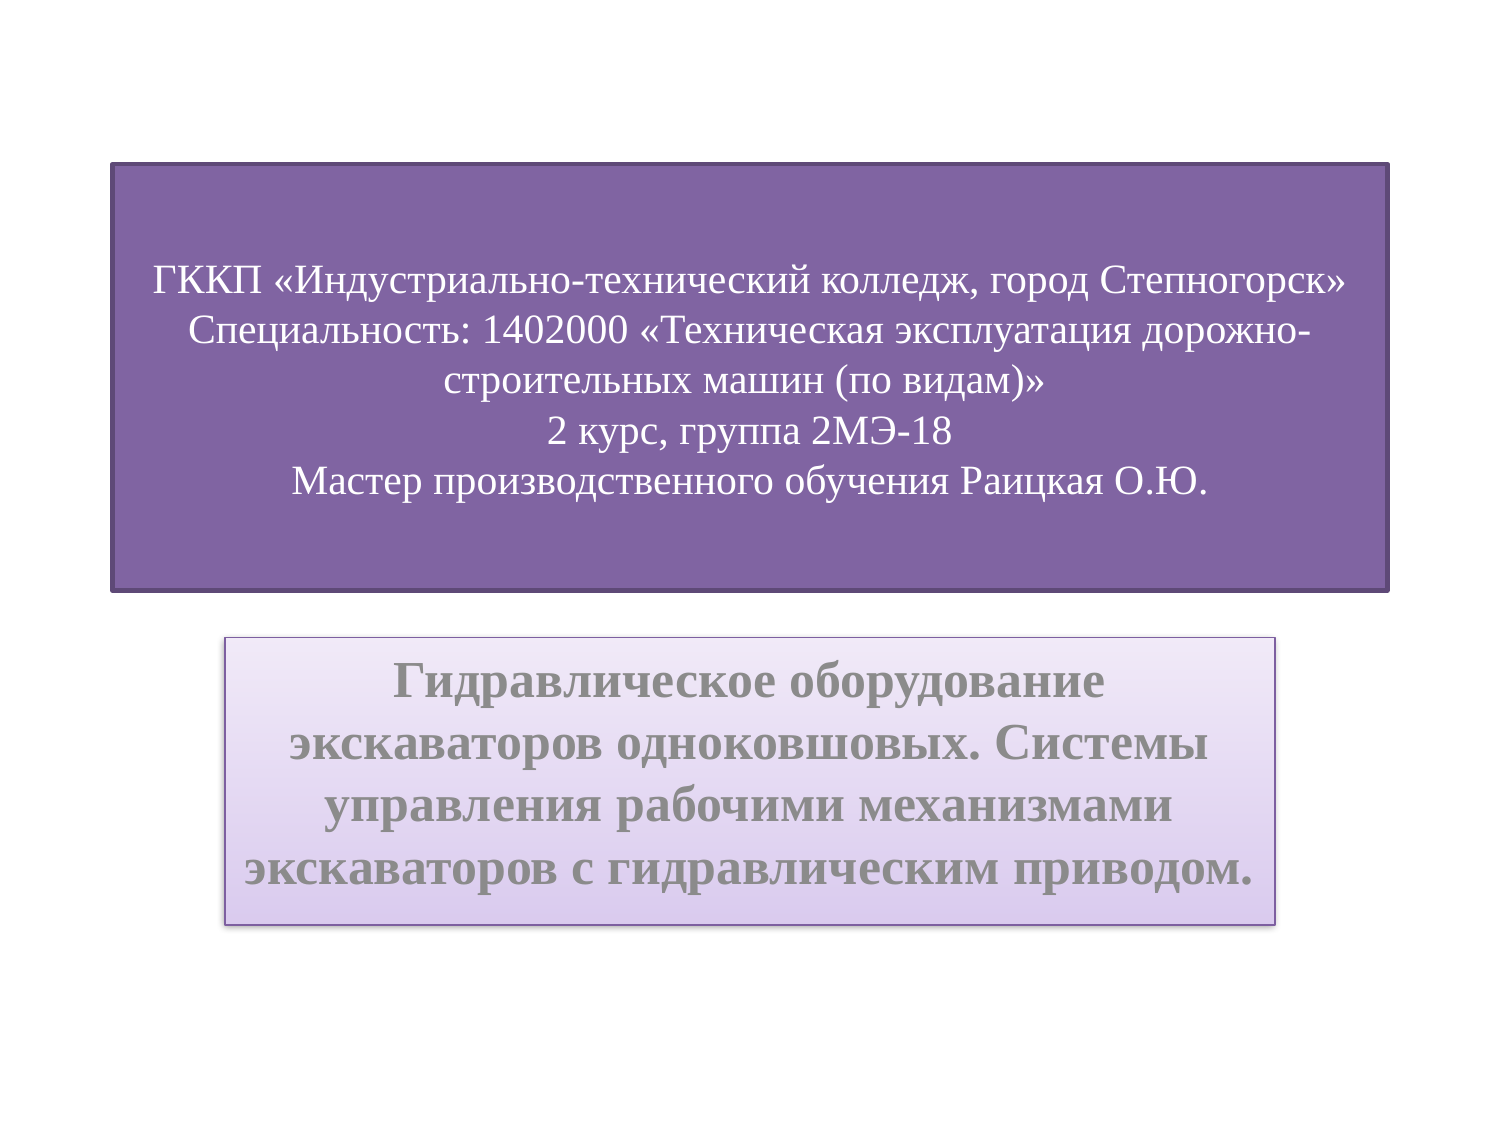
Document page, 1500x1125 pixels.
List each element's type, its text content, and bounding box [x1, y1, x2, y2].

title ГККП «Индустриально-технический колледж, город Степногорск» Специальность: 1402000 «Техническая эксплуатация дорожно-строительных машин (по видам)» 2 курс, группа 2МЭ-18 Мастер производственного обучения Раицкая О.Ю. [110, 162, 1390, 593]
subtitle Гидравлическое оборудование экскаваторов одноковшовых. Системы управления рабочими механизмами экскаваторов с гидравлическим приводом. [224, 637, 1276, 926]
